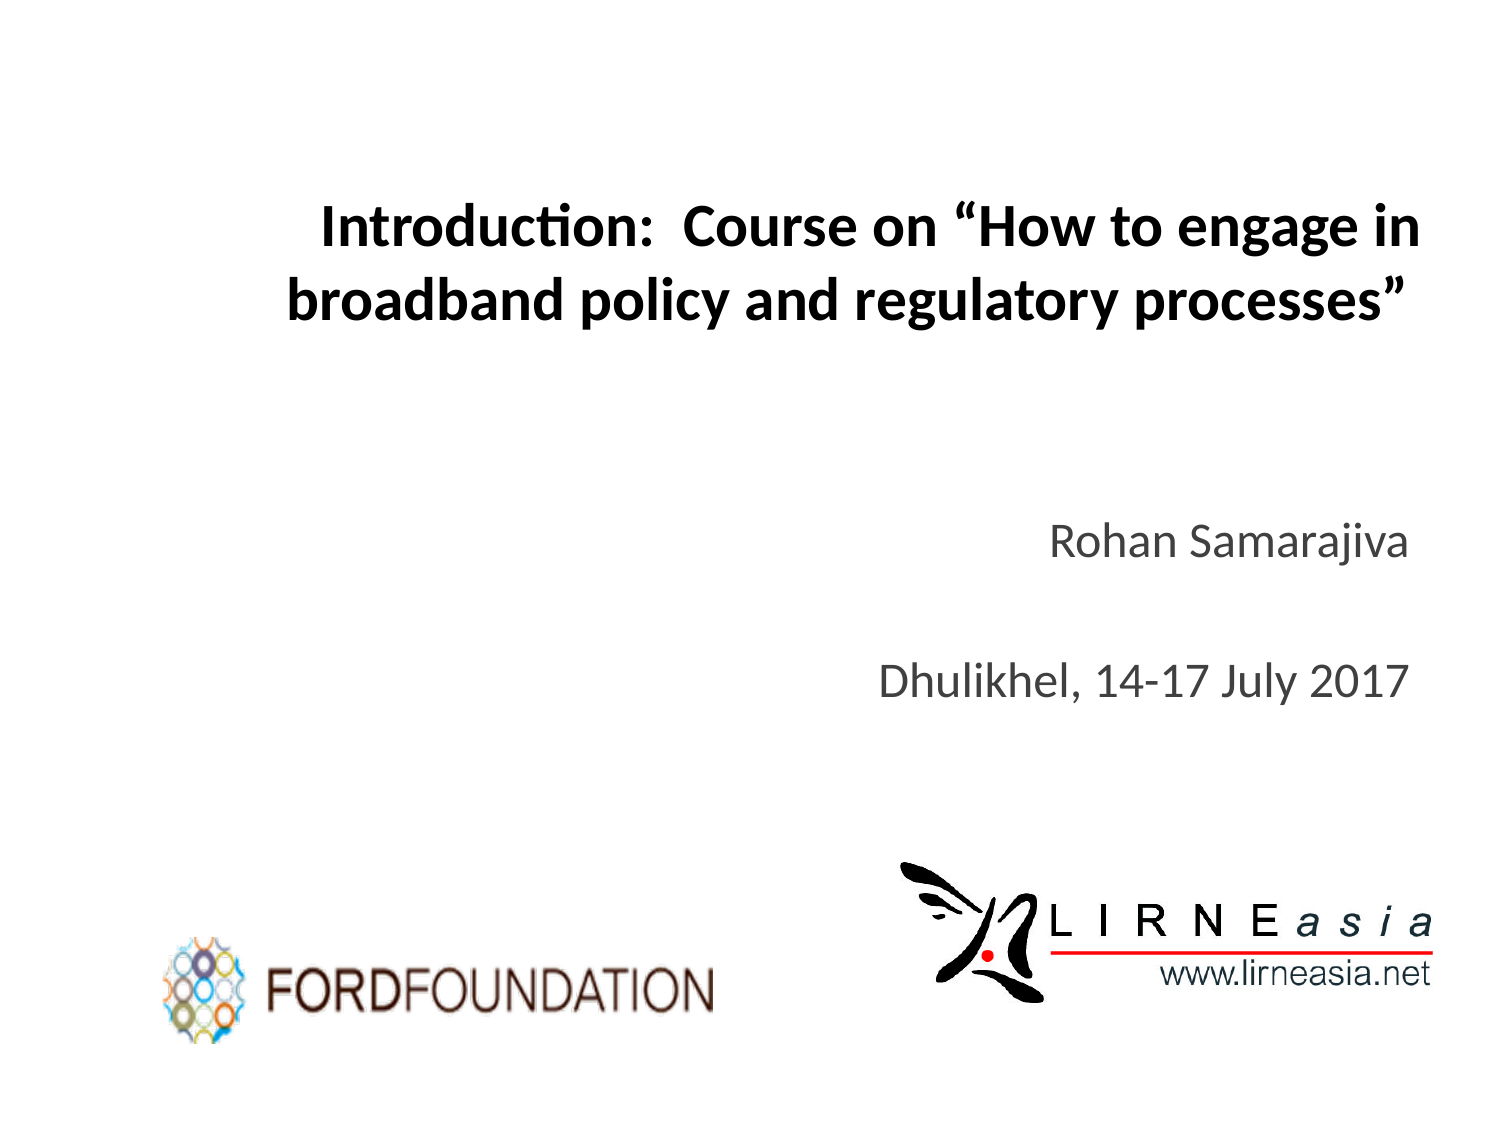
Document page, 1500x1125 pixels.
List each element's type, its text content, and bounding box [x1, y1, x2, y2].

title Introduction: Course on “How to engage in broadband policy and regulatory processes” [50, 174, 1438, 417]
picture [162, 937, 713, 1045]
subtitle Rohan Samarajiva Dhulikhel, 14-17 July 2017 [287, 500, 1425, 788]
picture [899, 862, 1433, 1003]
